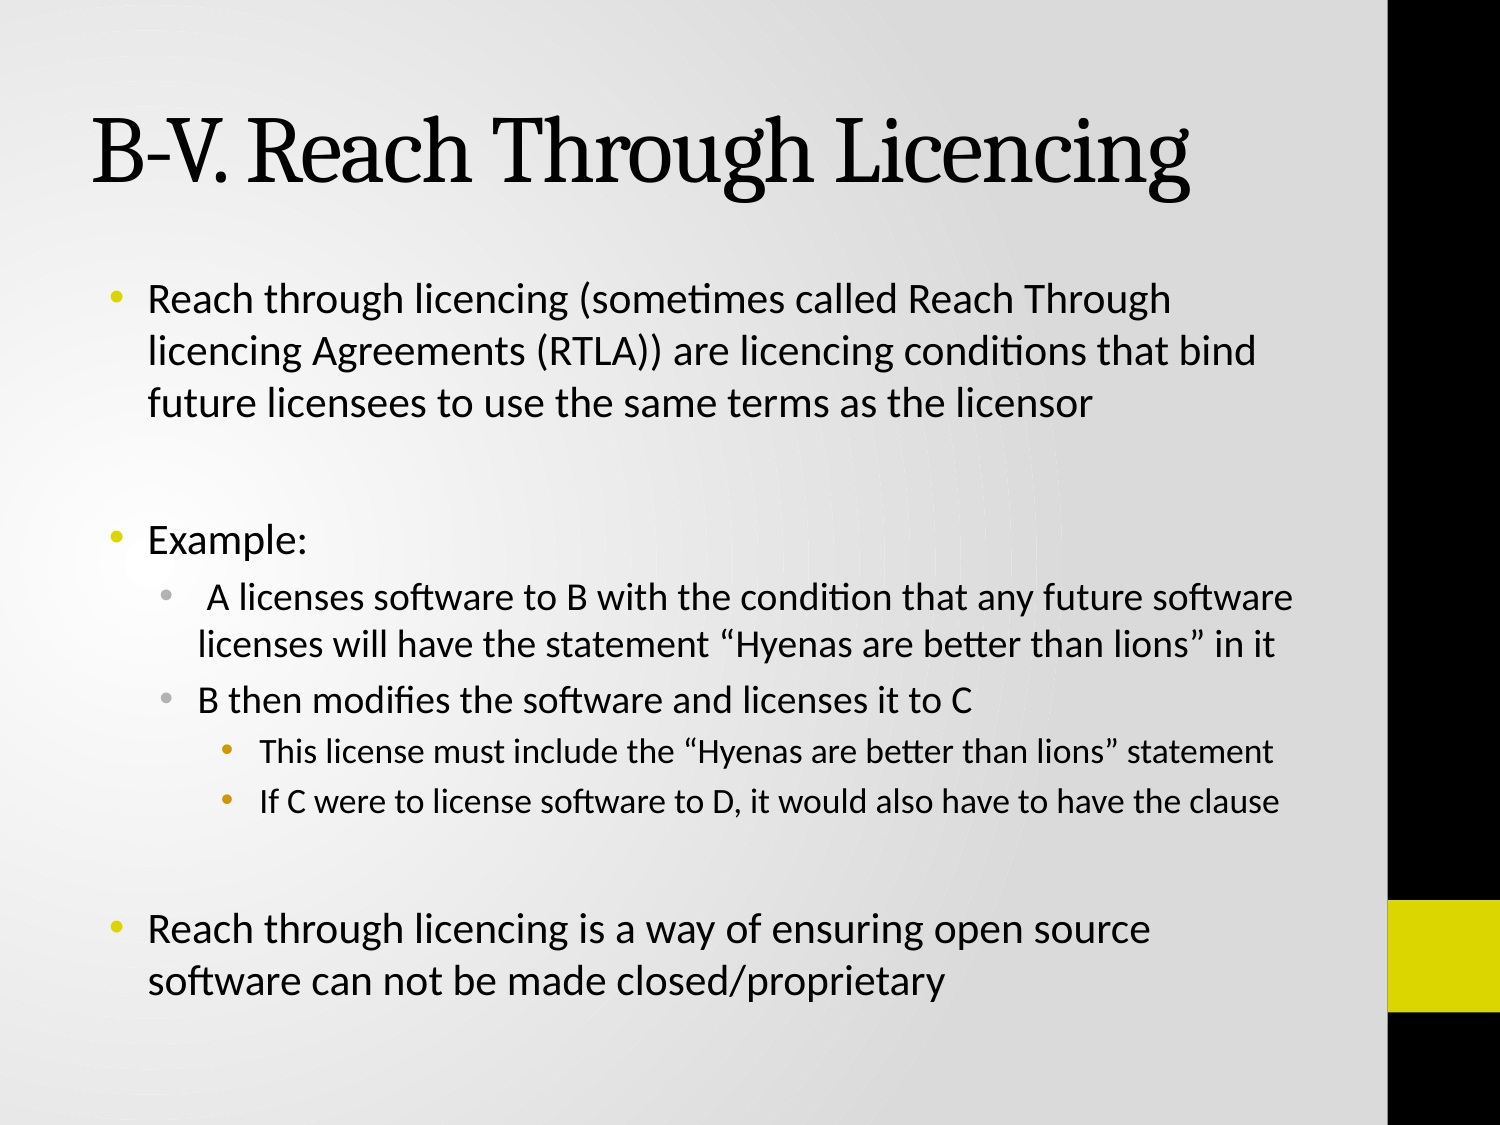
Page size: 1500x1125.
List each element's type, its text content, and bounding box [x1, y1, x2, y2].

list Reach through licencing (sometimes called Reach Through licencing Agreements (RTLA)) are licencing conditions that bind future licensees to use the same terms as the licensor Example: A licenses software to B with the condition that any future software licenses will have the statement “Hyenas are better than lions” in it B then modifies the software and licenses it to C This license must include the “Hyenas are better than lions” statement If C were to license software to D, it would also have to have the clause Reach through licencing is a way of ensuring open source software can not be made closed/proprietary [75, 262, 1325, 1050]
title B-V. Reach Through Licencing [75, 50, 1325, 238]
